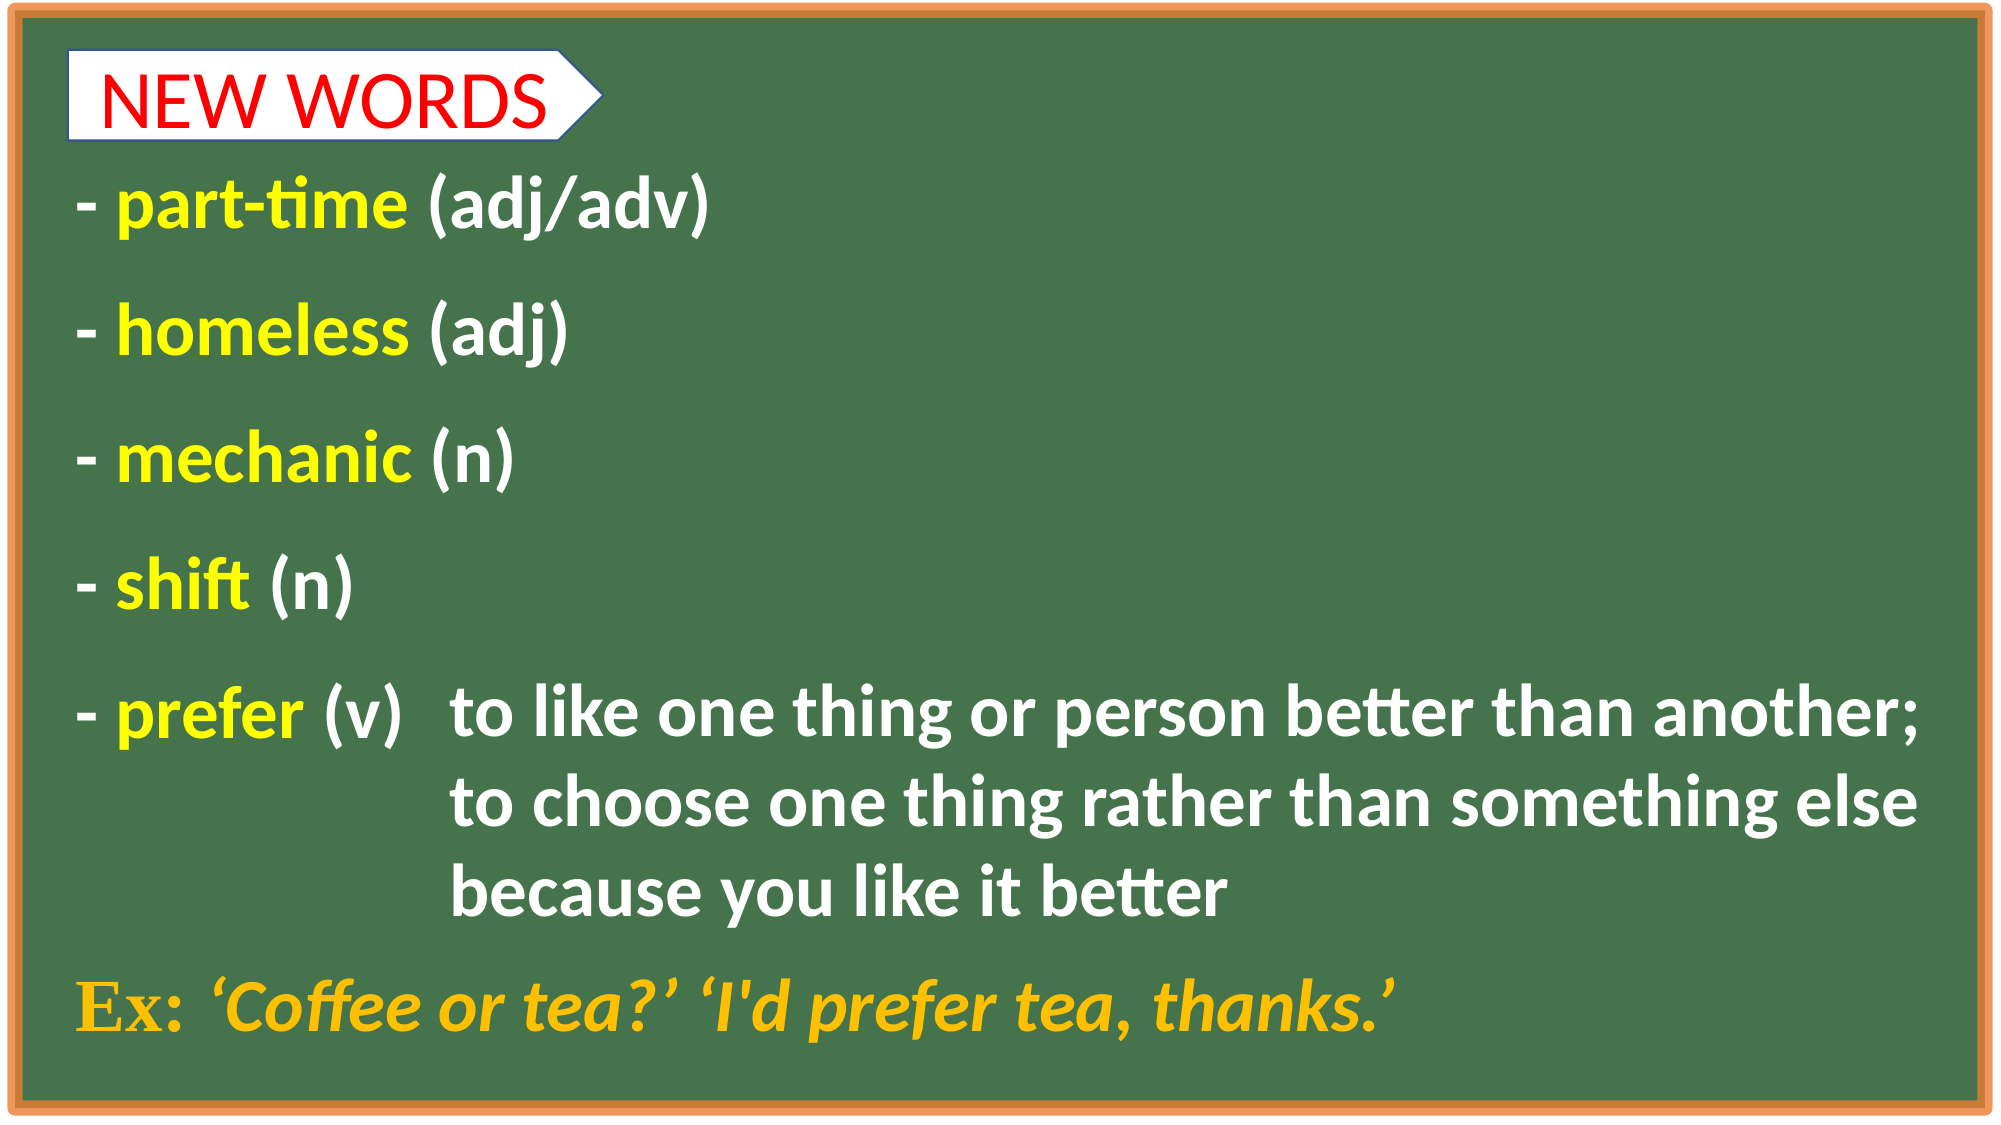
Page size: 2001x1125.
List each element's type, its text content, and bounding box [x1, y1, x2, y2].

text_box NEW WORDS [66, 48, 605, 142]
text_box Ex: ‘Coffee or tea?’ ‘I'd prefer tea, thanks.’ [60, 949, 1566, 1055]
text_box - prefer (v) [60, 655, 434, 761]
text_box to like one thing or person better than another; to choose one thing rather than something else because you like it better [434, 653, 1941, 939]
text_box - shift (n) [60, 527, 460, 633]
text_box - mechanic (n) [60, 400, 775, 506]
text_box - part-time (adj/adv) [60, 146, 810, 252]
text_box - homeless (adj) [60, 273, 775, 379]
text_box [15, 10, 1985, 1109]
